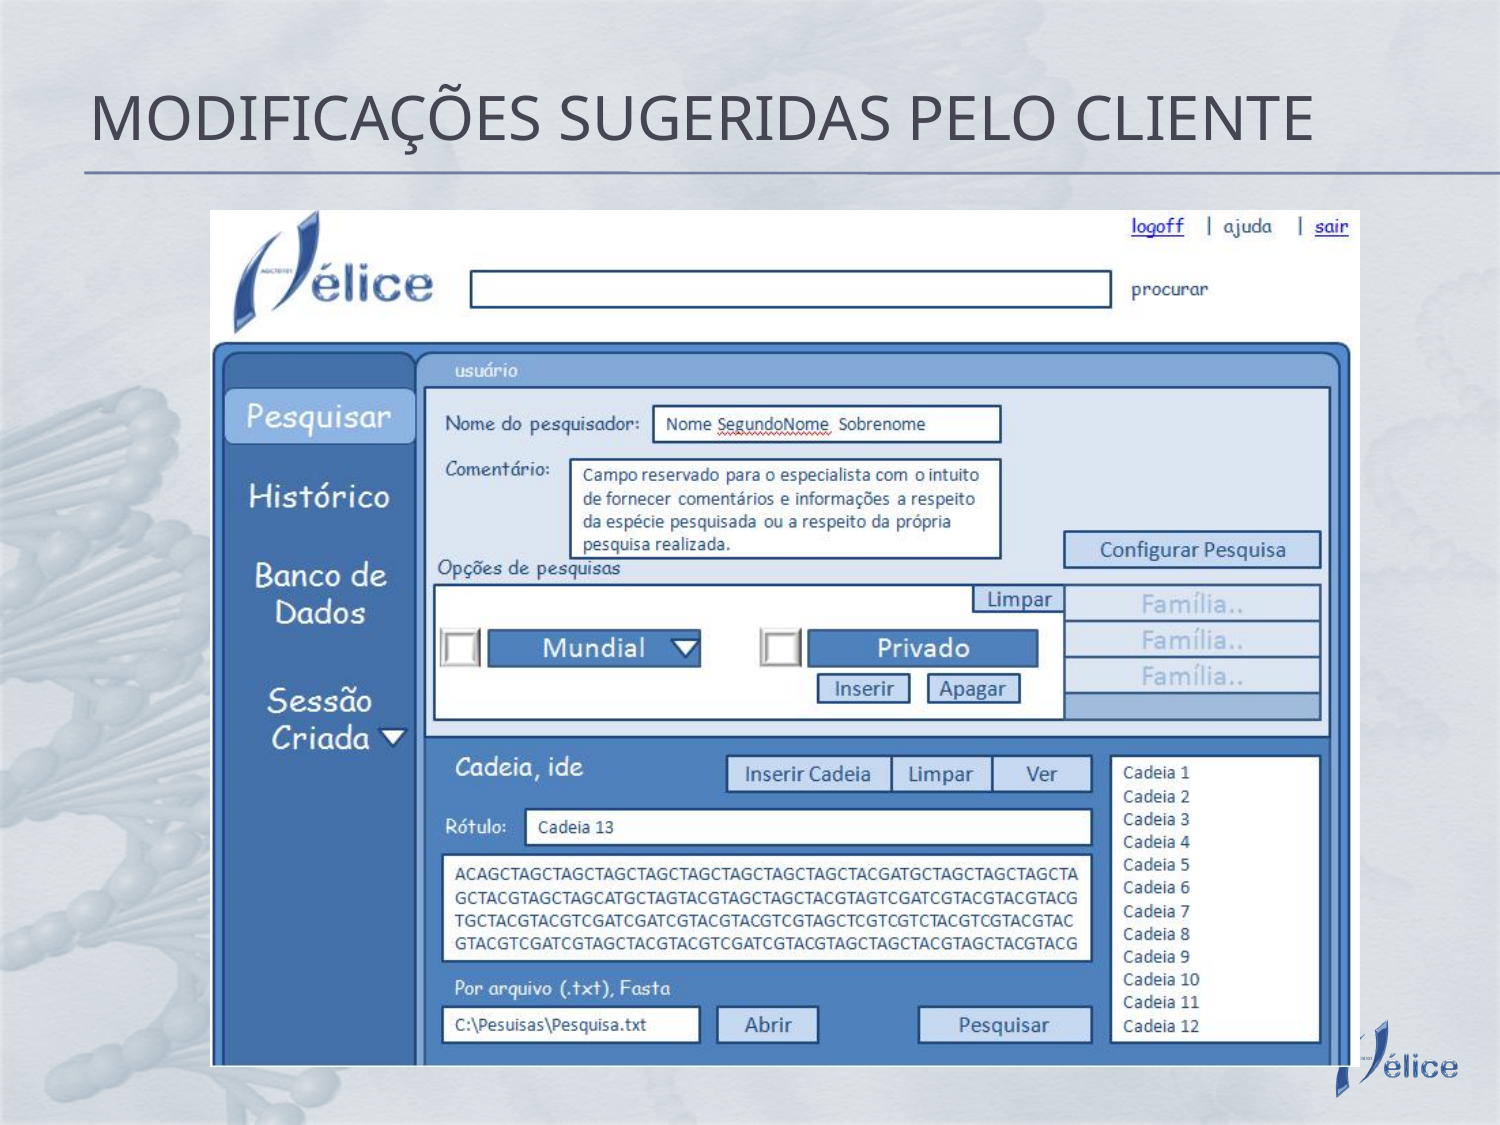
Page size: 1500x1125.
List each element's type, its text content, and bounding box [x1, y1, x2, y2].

picture [210, 210, 1360, 1067]
picture [1324, 1019, 1469, 1098]
text_box MODIFICAÇÕES SUGERIDAS PELO CLIENTE [74, 46, 1500, 185]
